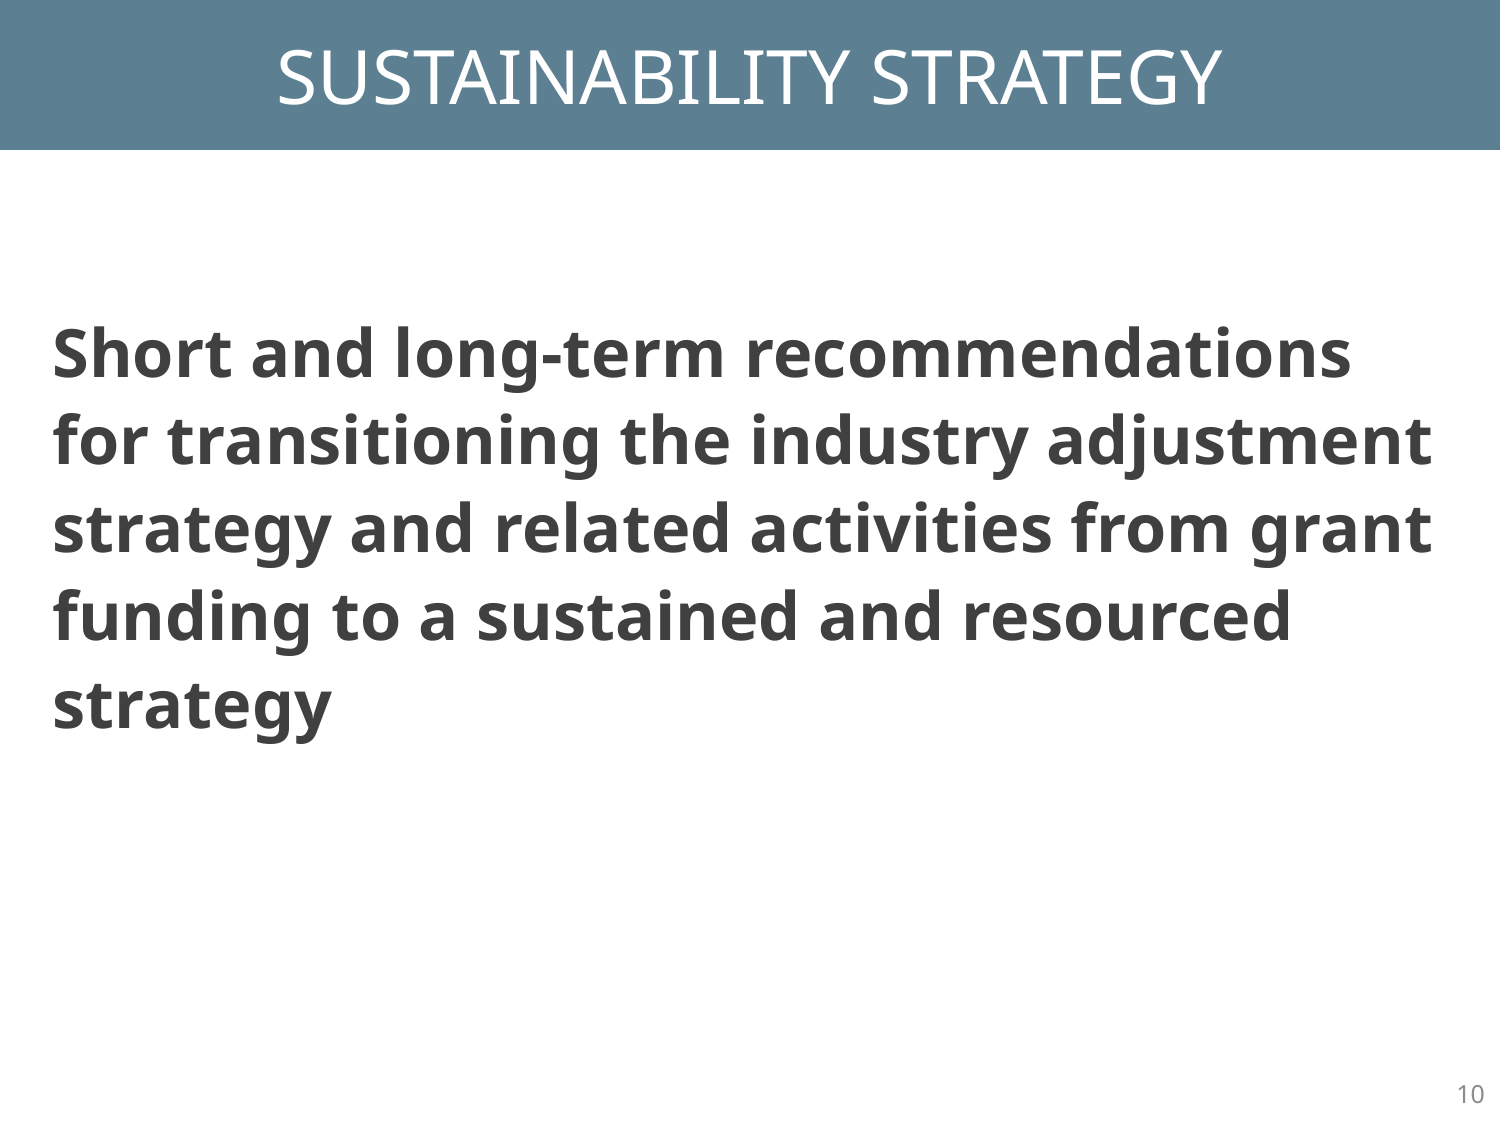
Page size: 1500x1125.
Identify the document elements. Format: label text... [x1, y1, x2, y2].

title Sustainability Strategy [0, 0, 1500, 150]
list Short and long-term recommendations for transitioning the industry adjustment strategy and related activities from grant funding to a sustained and resourced strategy [37, 187, 1463, 1088]
slide_number 10 [1162, 1065, 1500, 1125]
